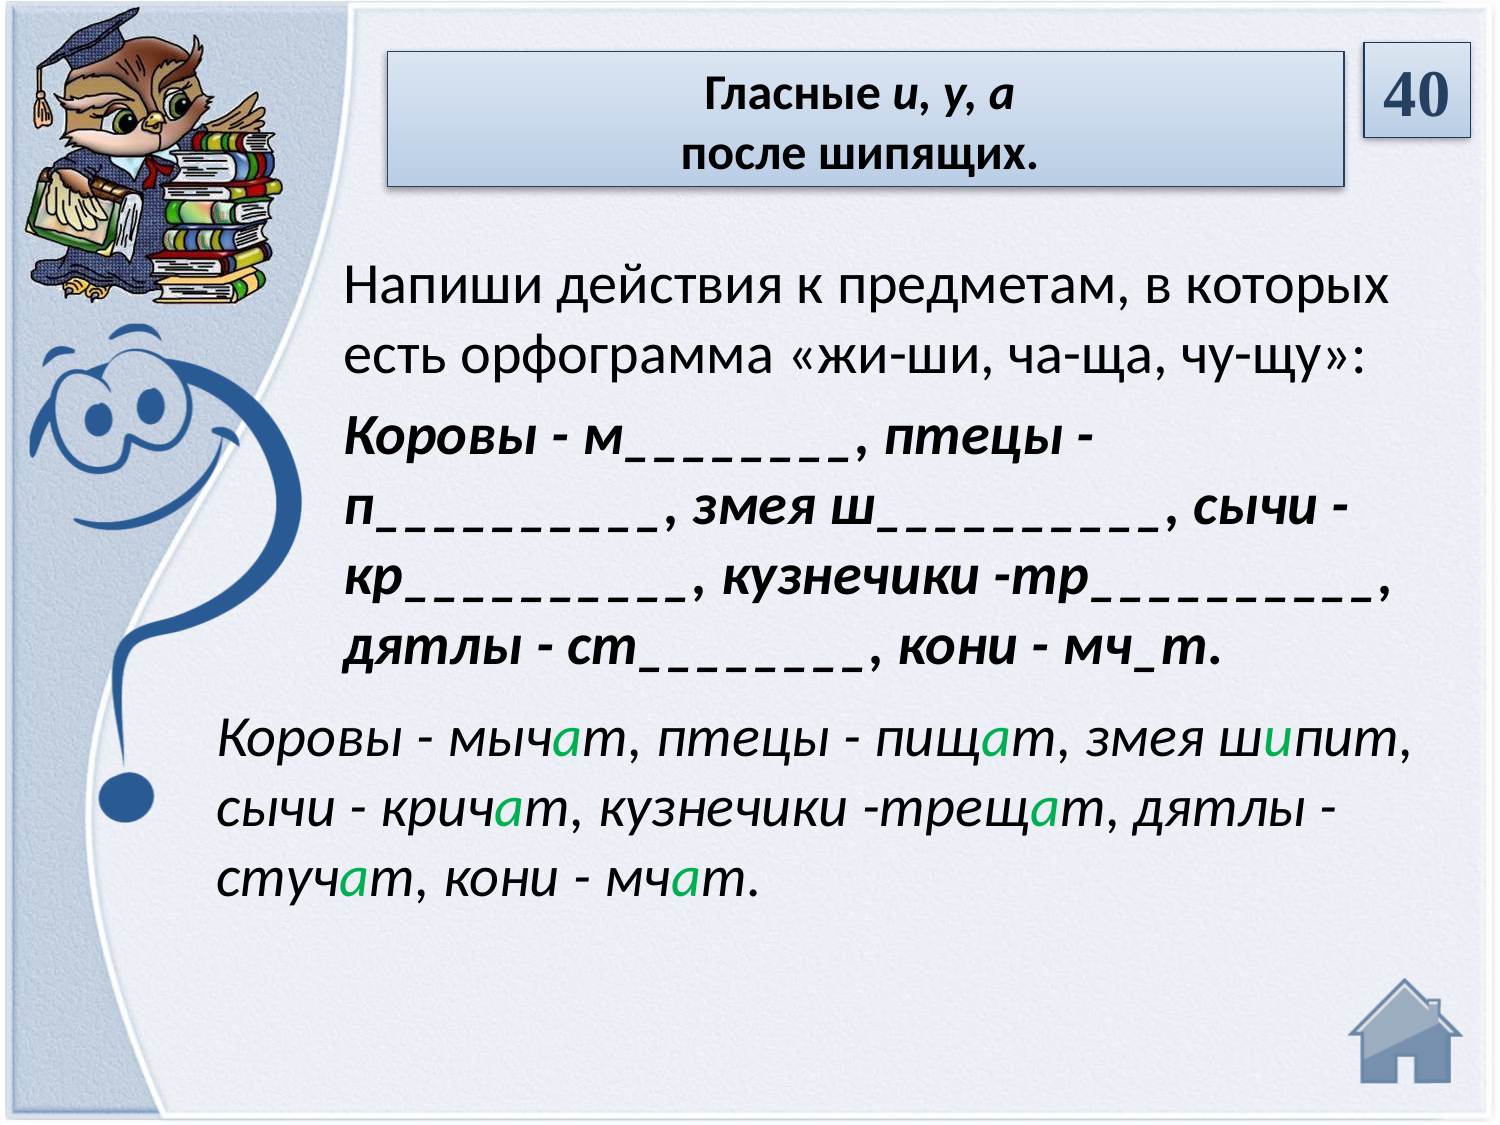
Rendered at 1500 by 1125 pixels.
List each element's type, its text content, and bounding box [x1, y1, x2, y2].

picture [0, 0, 1500, 1125]
text_box Гласные и, у, а после шипящих. [387, 51, 1345, 187]
text_box Напиши действия к предметам, в которых есть орфограмма «жи-ши, ча-ща, чу-щу»: Коровы - м________, птецы - п__________, змея ш__________, сычи - кр__________, кузнечики -тр__________, дятлы - ст________, кони - мч_т. [328, 237, 1428, 684]
text_box Коровы - мычат, птецы - пищат, змея шипит, сычи - кричат, кузнечики -трещат, дятлы - стучат, кони - мчат. [201, 690, 1454, 916]
text_box 40 [1363, 42, 1471, 138]
